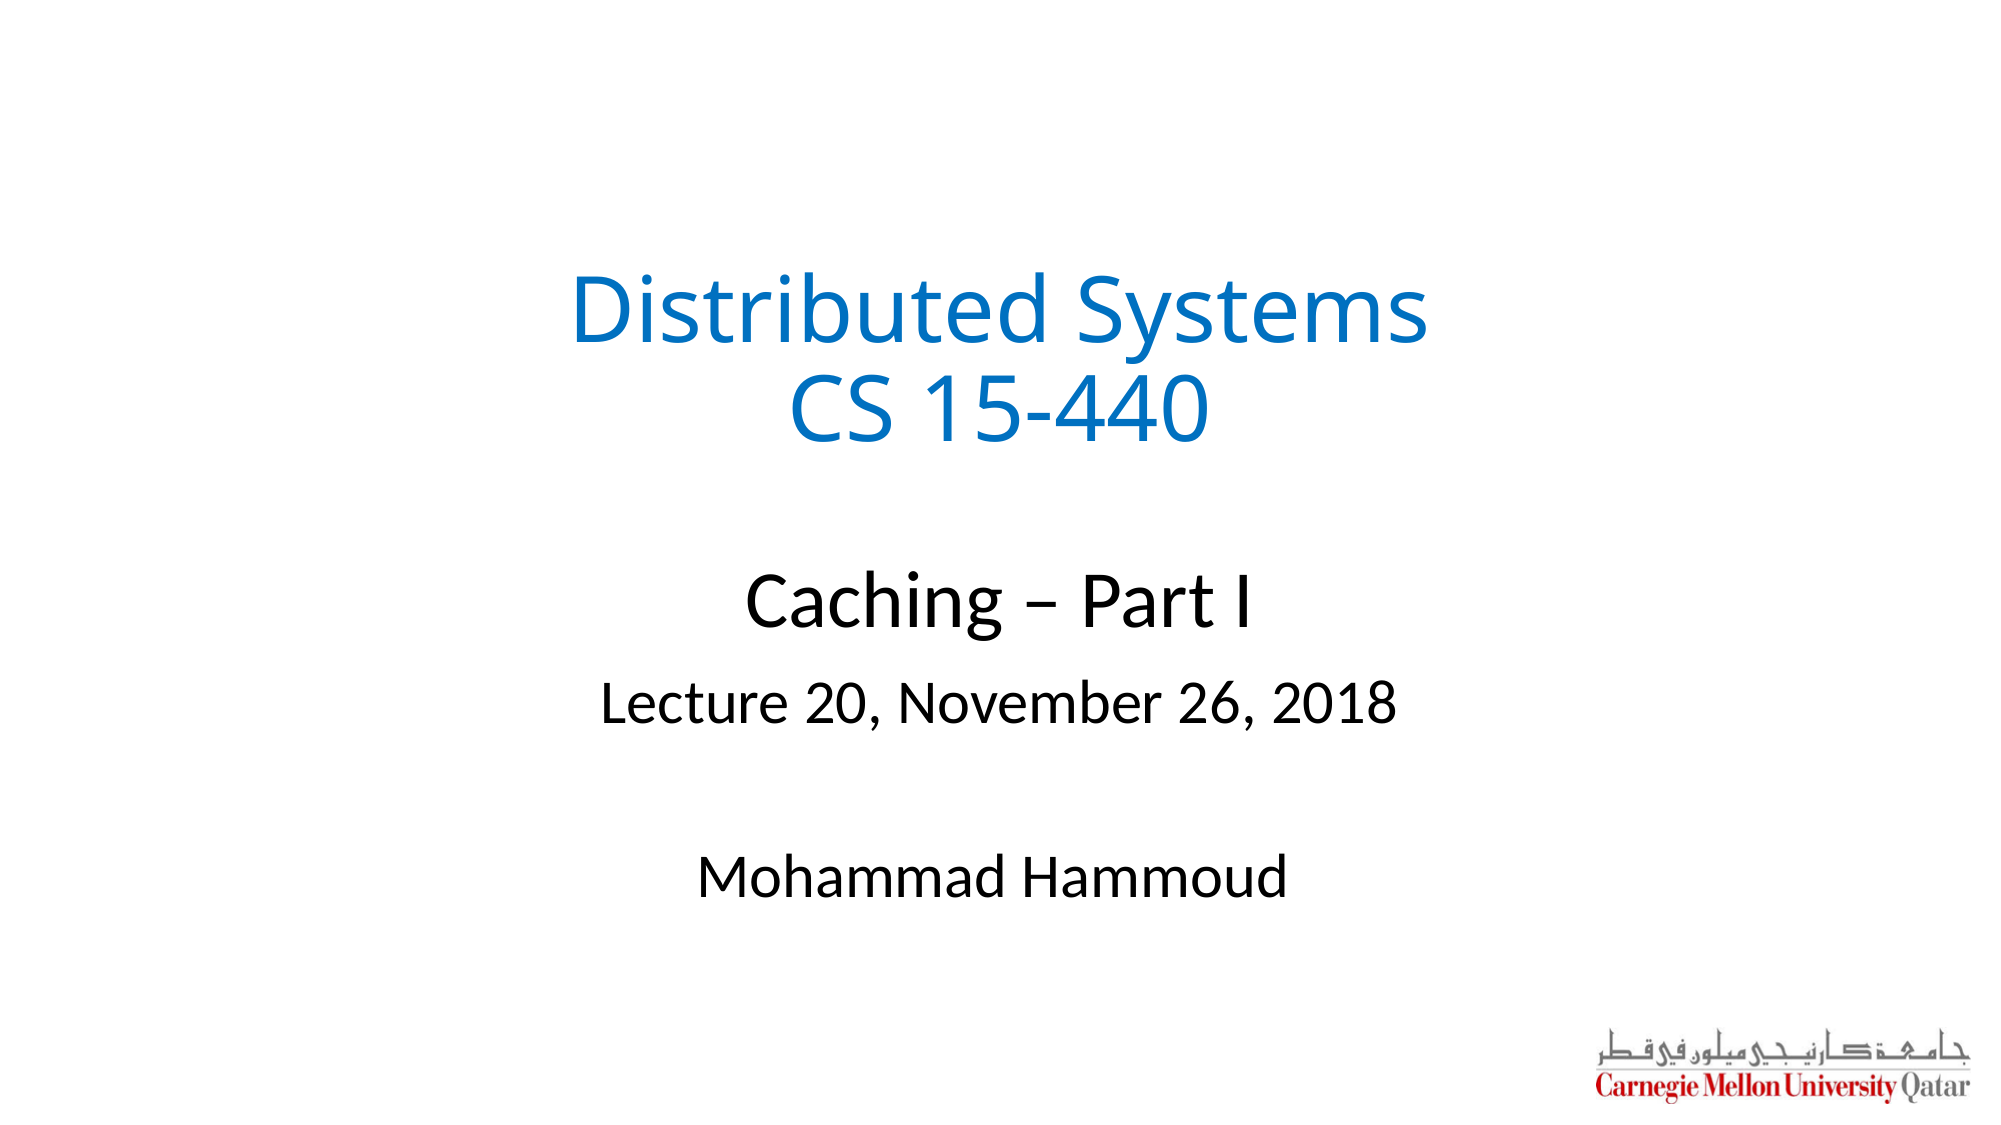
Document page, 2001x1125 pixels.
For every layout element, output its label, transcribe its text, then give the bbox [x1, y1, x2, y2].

text_box Distributed Systems CS 15-440 [362, 337, 1638, 549]
text_box Caching – Part I Lecture 20, November 26, 2018 Mohammad Hammoud [249, 549, 1750, 975]
picture [1596, 1027, 1971, 1104]
